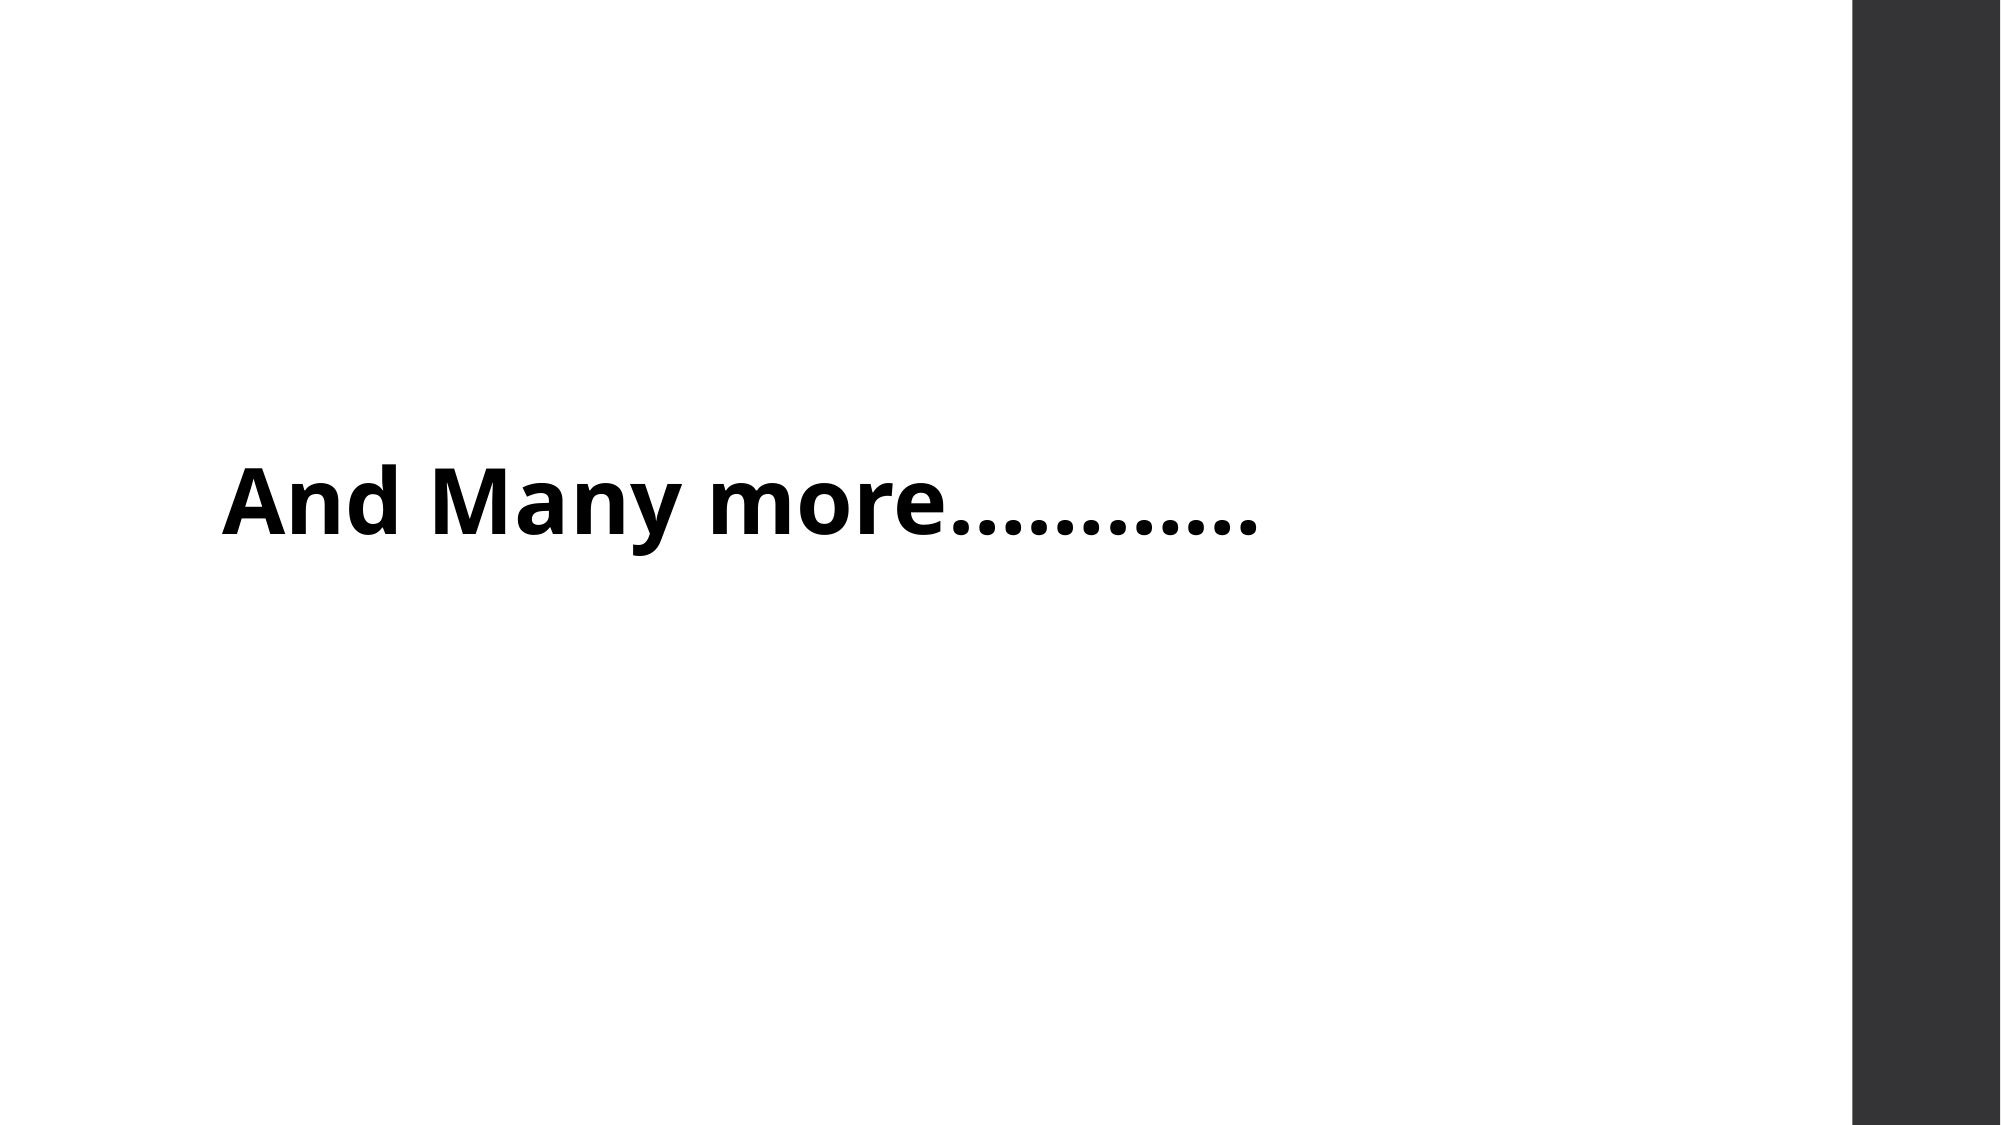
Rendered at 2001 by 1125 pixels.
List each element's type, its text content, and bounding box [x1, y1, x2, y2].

list And Many more………… [206, 299, 1617, 1014]
